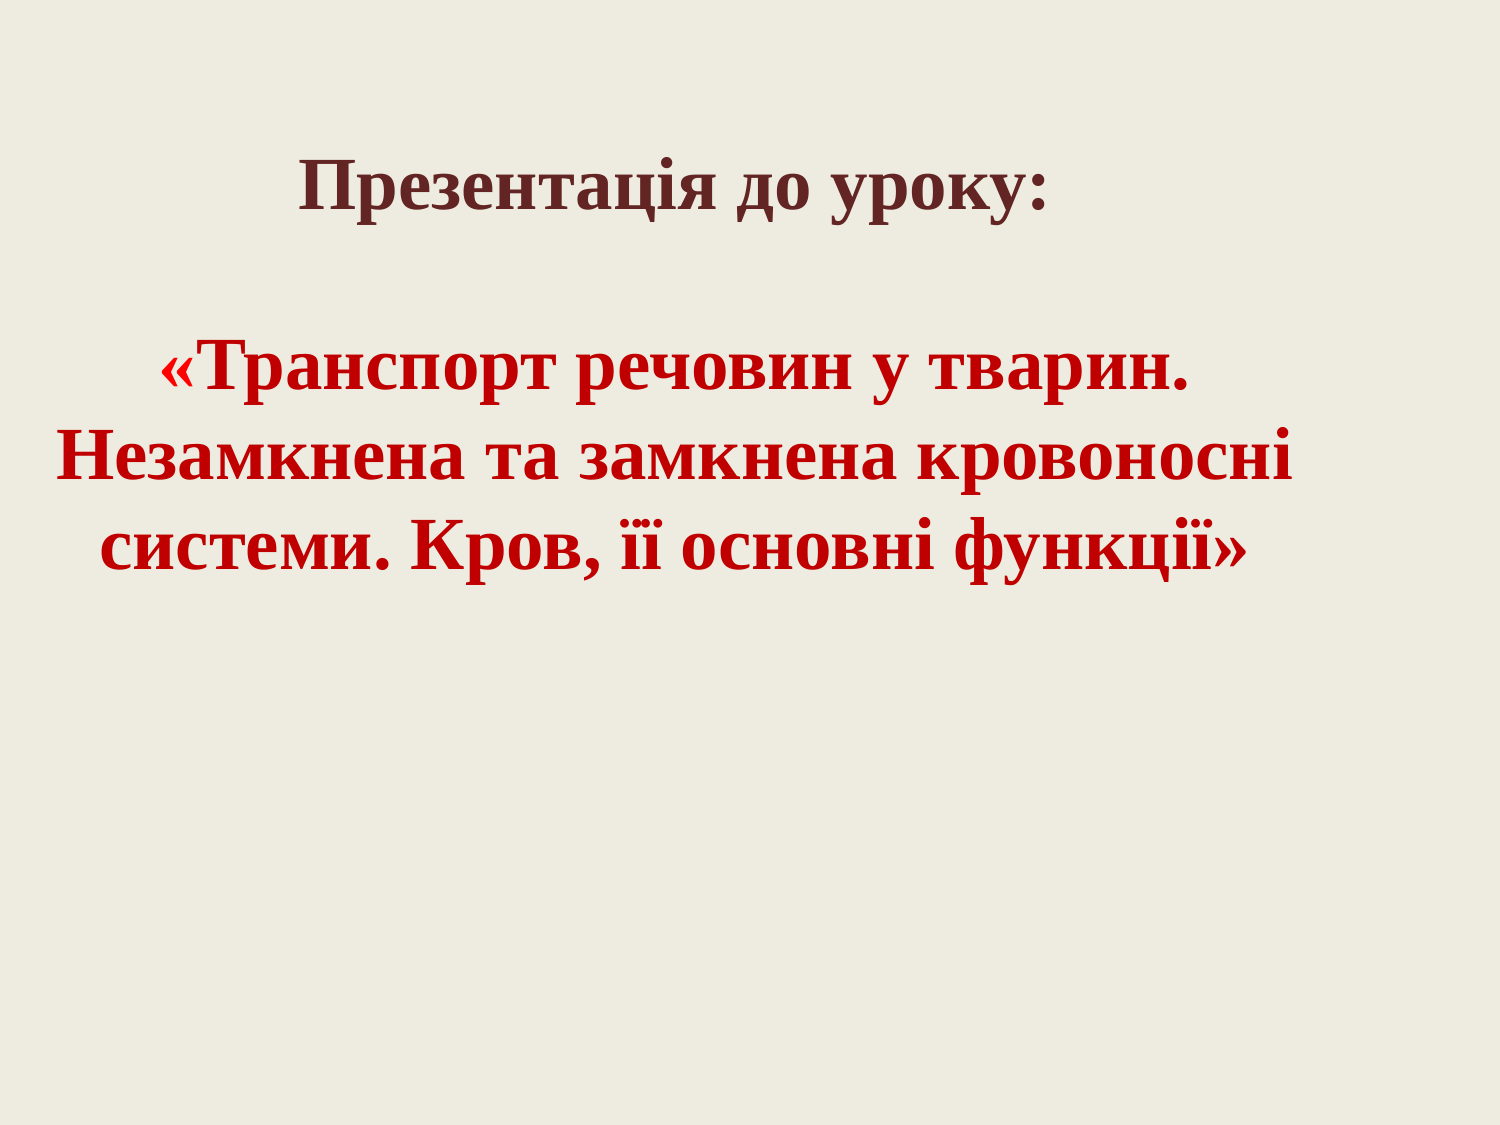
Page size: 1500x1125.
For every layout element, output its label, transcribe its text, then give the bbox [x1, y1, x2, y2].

title Презентація до уроку: «Транспорт речовин у тварин. Незамкнена та замкнена кровоносні системи. Кров, її основні функції» [0, 45, 1350, 315]
